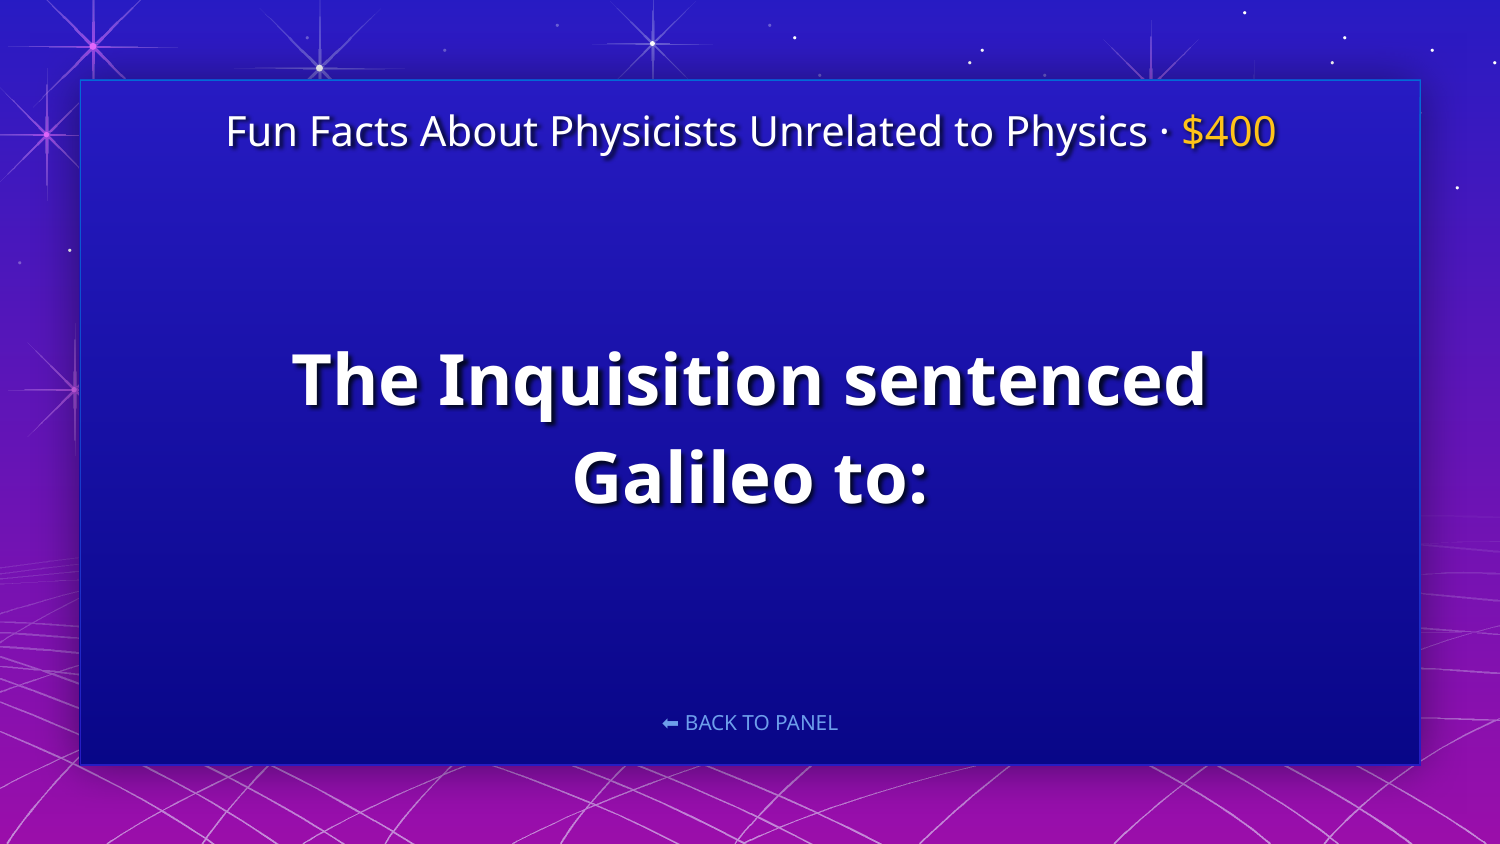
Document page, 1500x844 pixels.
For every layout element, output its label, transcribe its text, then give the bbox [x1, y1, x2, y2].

subtitle Fun Facts About Physicists Unrelated to Physics · $400 [170, 105, 1332, 178]
title The Inquisition sentenced Galileo to: [169, 158, 1331, 682]
